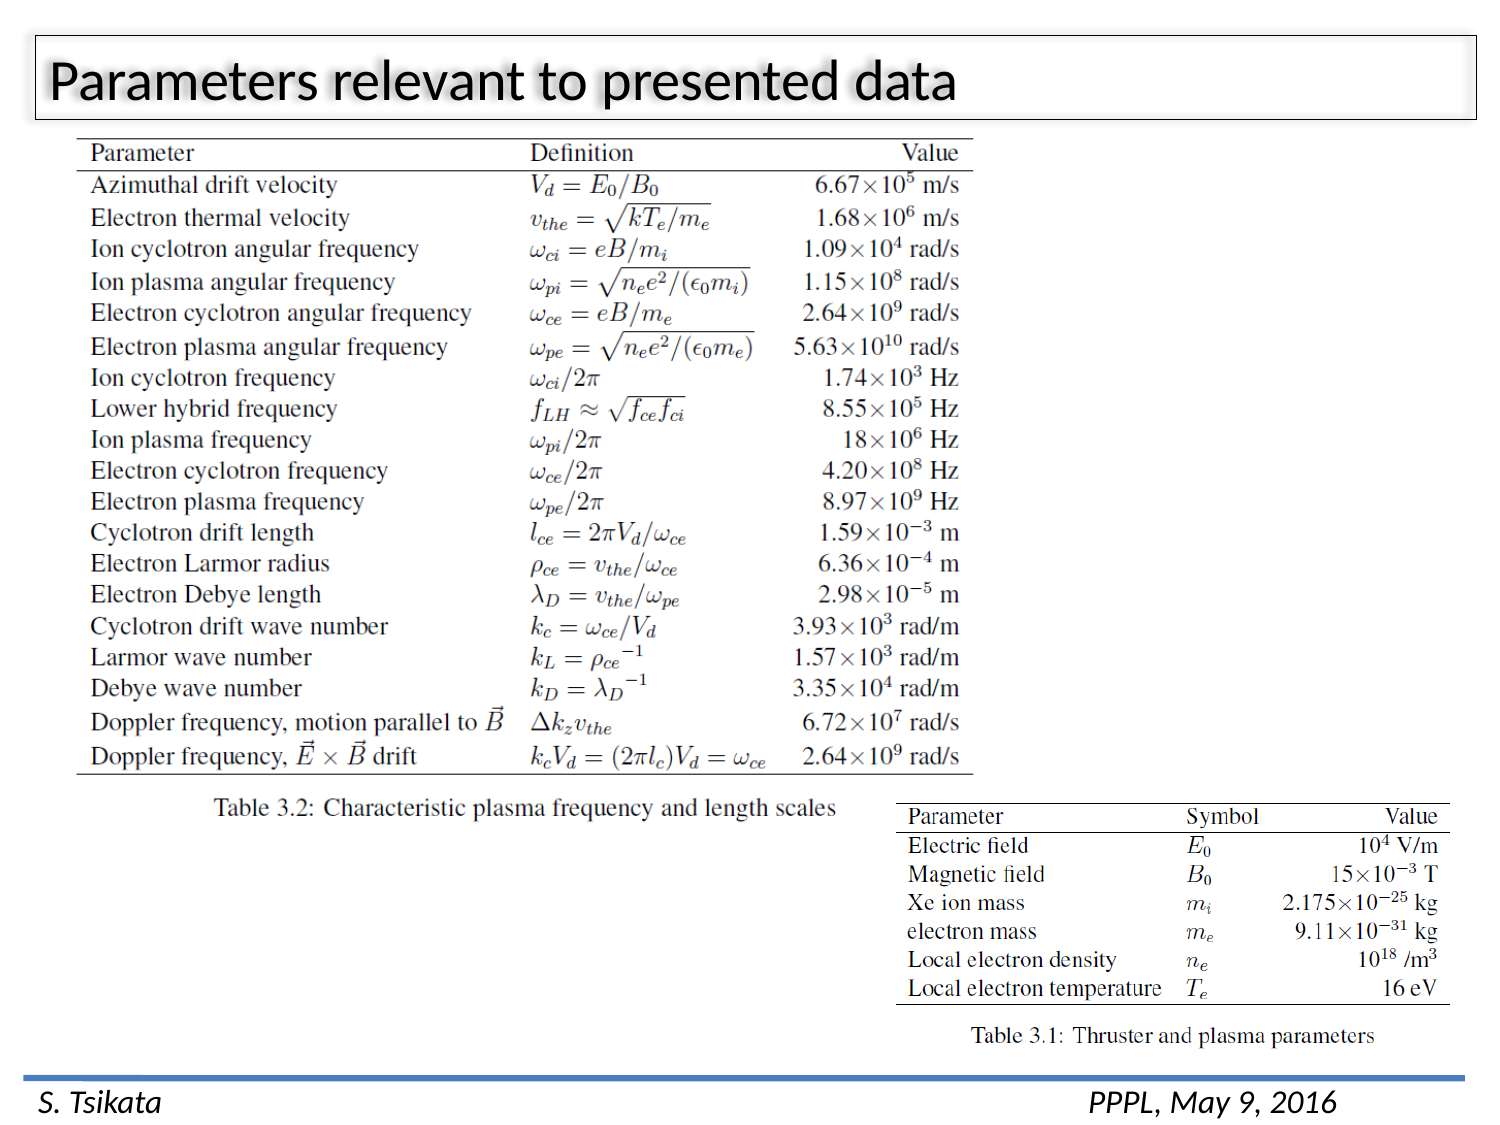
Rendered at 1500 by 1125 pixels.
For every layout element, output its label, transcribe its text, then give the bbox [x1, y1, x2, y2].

text_box Parameters relevant to presented data [35, 35, 1477, 120]
picture [58, 128, 1466, 1056]
text_box S. Tsikata PPPL, May 9, 2016 [23, 1073, 1500, 1125]
